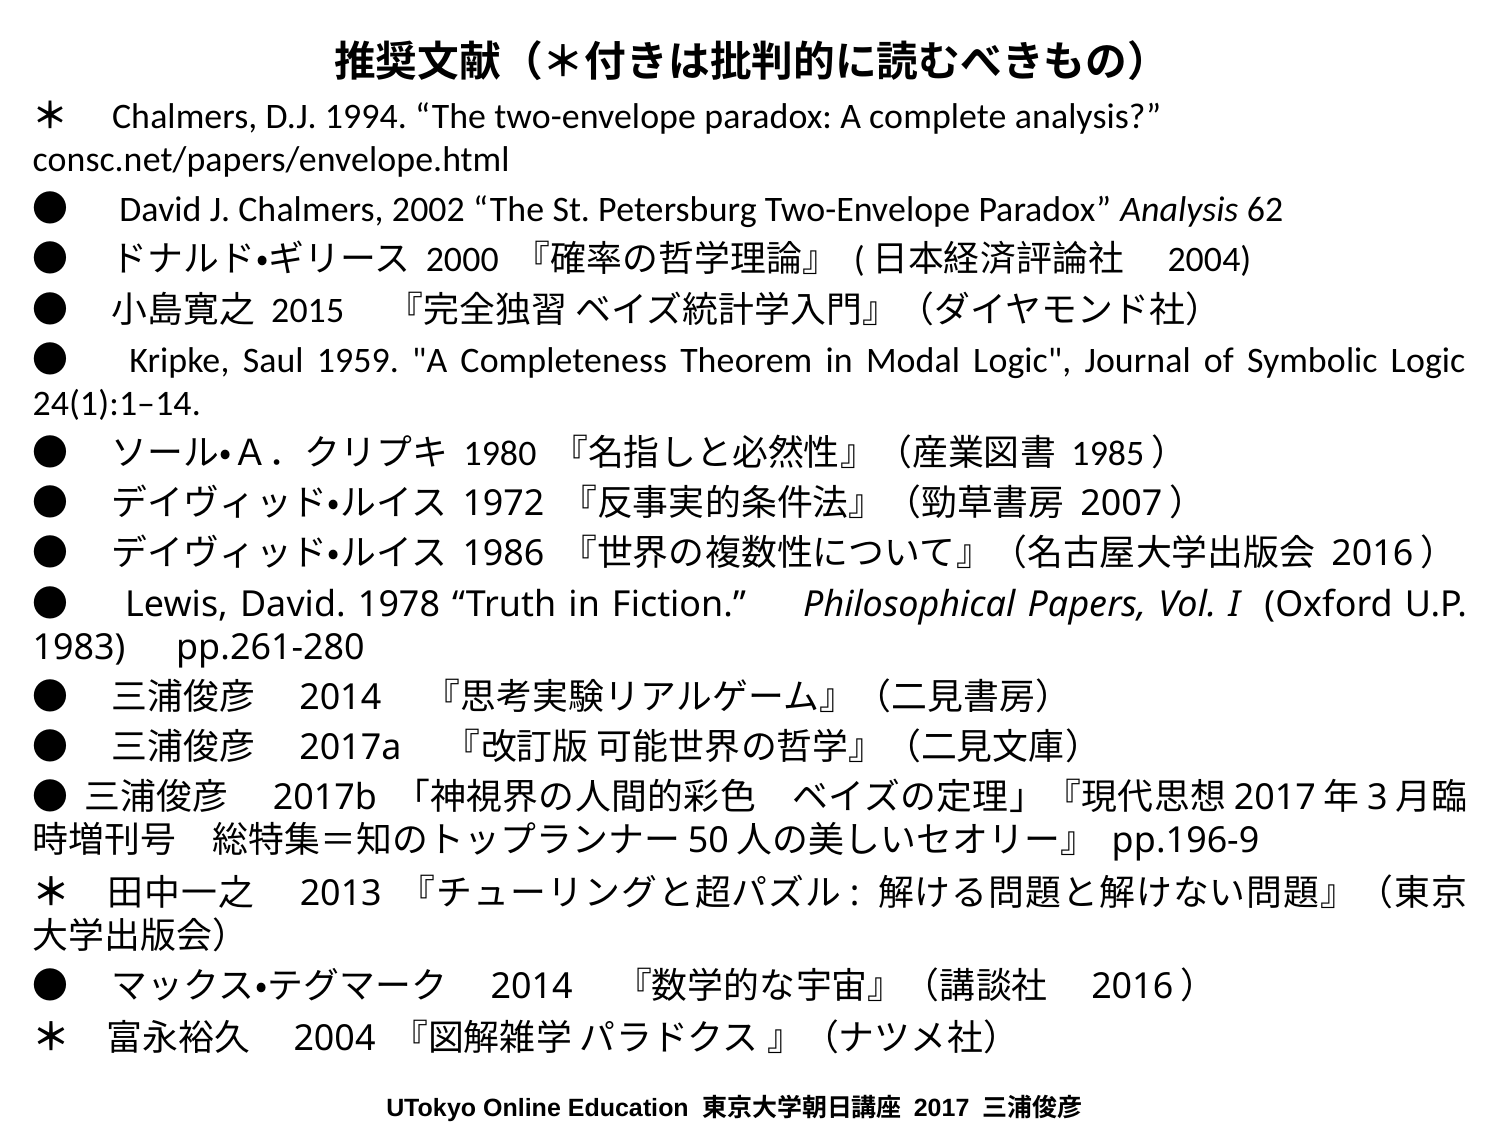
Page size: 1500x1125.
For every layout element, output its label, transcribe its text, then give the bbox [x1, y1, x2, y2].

list ＊ Chalmers, D.J. 1994. “The two-envelope paradox: A complete analysis?” consc.net/papers/envelope.html ● David J. Chalmers, 2002 “The St. Petersburg Two-Envelope Paradox” Analysis 62 ● ドナルド・ギリース 2000 『確率の哲学理論』 (日本経済評論社 2004) ● 小島寛之 2015 『完全独習 ベイズ統計学入門』（ダイヤモンド社） ● Kripke, Saul 1959. "A Completeness Theorem in Modal Logic", Journal of Symbolic Logic 24(1):1–14. ● ソール・Ａ．クリプキ 1980 『名指しと必然性』（産業図書 1985） ● デイヴィッド・ルイス 1972 『反事実的条件法』（勁草書房 2007） ● デイヴィッド・ルイス 1986 『世界の複数性について』（名古屋大学出版会 2016） ● Lewis, David. 1978 “Truth in Fiction.” Philosophical Papers, Vol. I (Oxford U.P. 1983) pp.261-280 ● 三浦俊彦 2014 『思考実験リアルゲーム』（二見書房） ● 三浦俊彦 2017a 『改訂版 可能世界の哲学』（二見文庫） ● 三浦俊彦 2017b 「神視界の人間的彩色 ベイズの定理」『現代思想2017年3月臨時増刊号 総特集＝知のトップランナー50人の美しいセオリー』 pp.196-9 ＊ 田中一之 2013 『チューリングと超パズル: 解ける問題と解けない問題』（東京大学出版会） ● マックス・テグマーク 2014 『数学的な宇宙』（講談社 2016） ＊ 富永裕久 2004 『図解雑学 パラドクス 』（ナツメ社） [17, 84, 1483, 1089]
title 推奨文献（＊付きは批判的に読むべきもの） [76, 30, 1427, 84]
text_box UTokyo Online Education 東京大学朝日講座 2017 三浦俊彦 CC BY-NC-ND [290, 1084, 1210, 1125]
